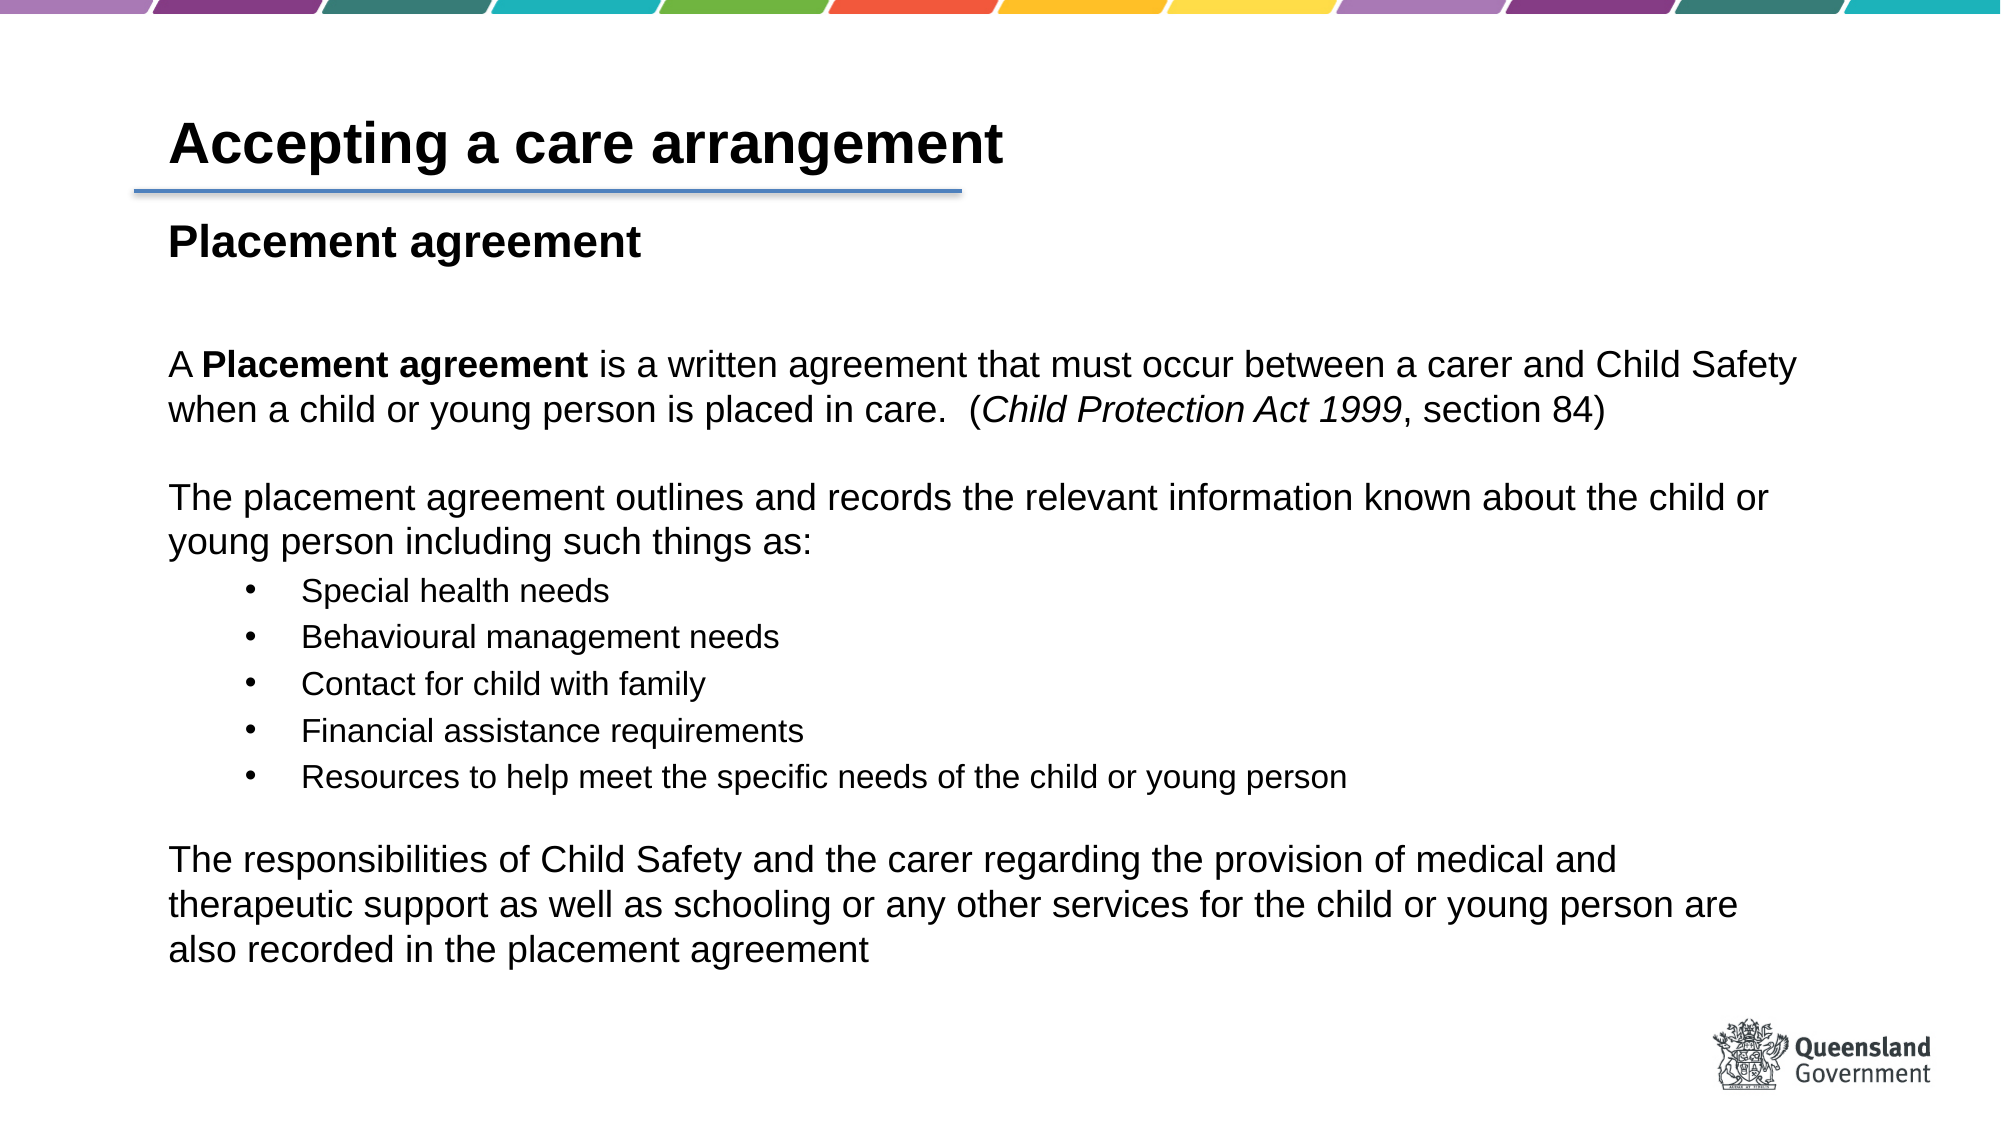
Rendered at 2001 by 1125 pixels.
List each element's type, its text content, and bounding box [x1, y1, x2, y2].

picture [0, 0, 2001, 1125]
list A Placement agreement is a written agreement that must occur between a carer and Child Safety when a child or young person is placed in care. (Child Protection Act 1999, section 84) The placement agreement outlines and records the relevant information known about the child or young person including such things as: Special health needs Behavioural management needs Contact for child with family Financial assistance requirements Resources to help meet the specific needs of the child or young person The responsibilities of Child Safety and the carer regarding the provision of medical and therapeutic support as well as schooling or any other services for the child or young person are also recorded in the placement agreement [153, 332, 1818, 1013]
title Accepting a care arrangement [153, 112, 1059, 170]
text_box Placement agreement [153, 204, 705, 275]
